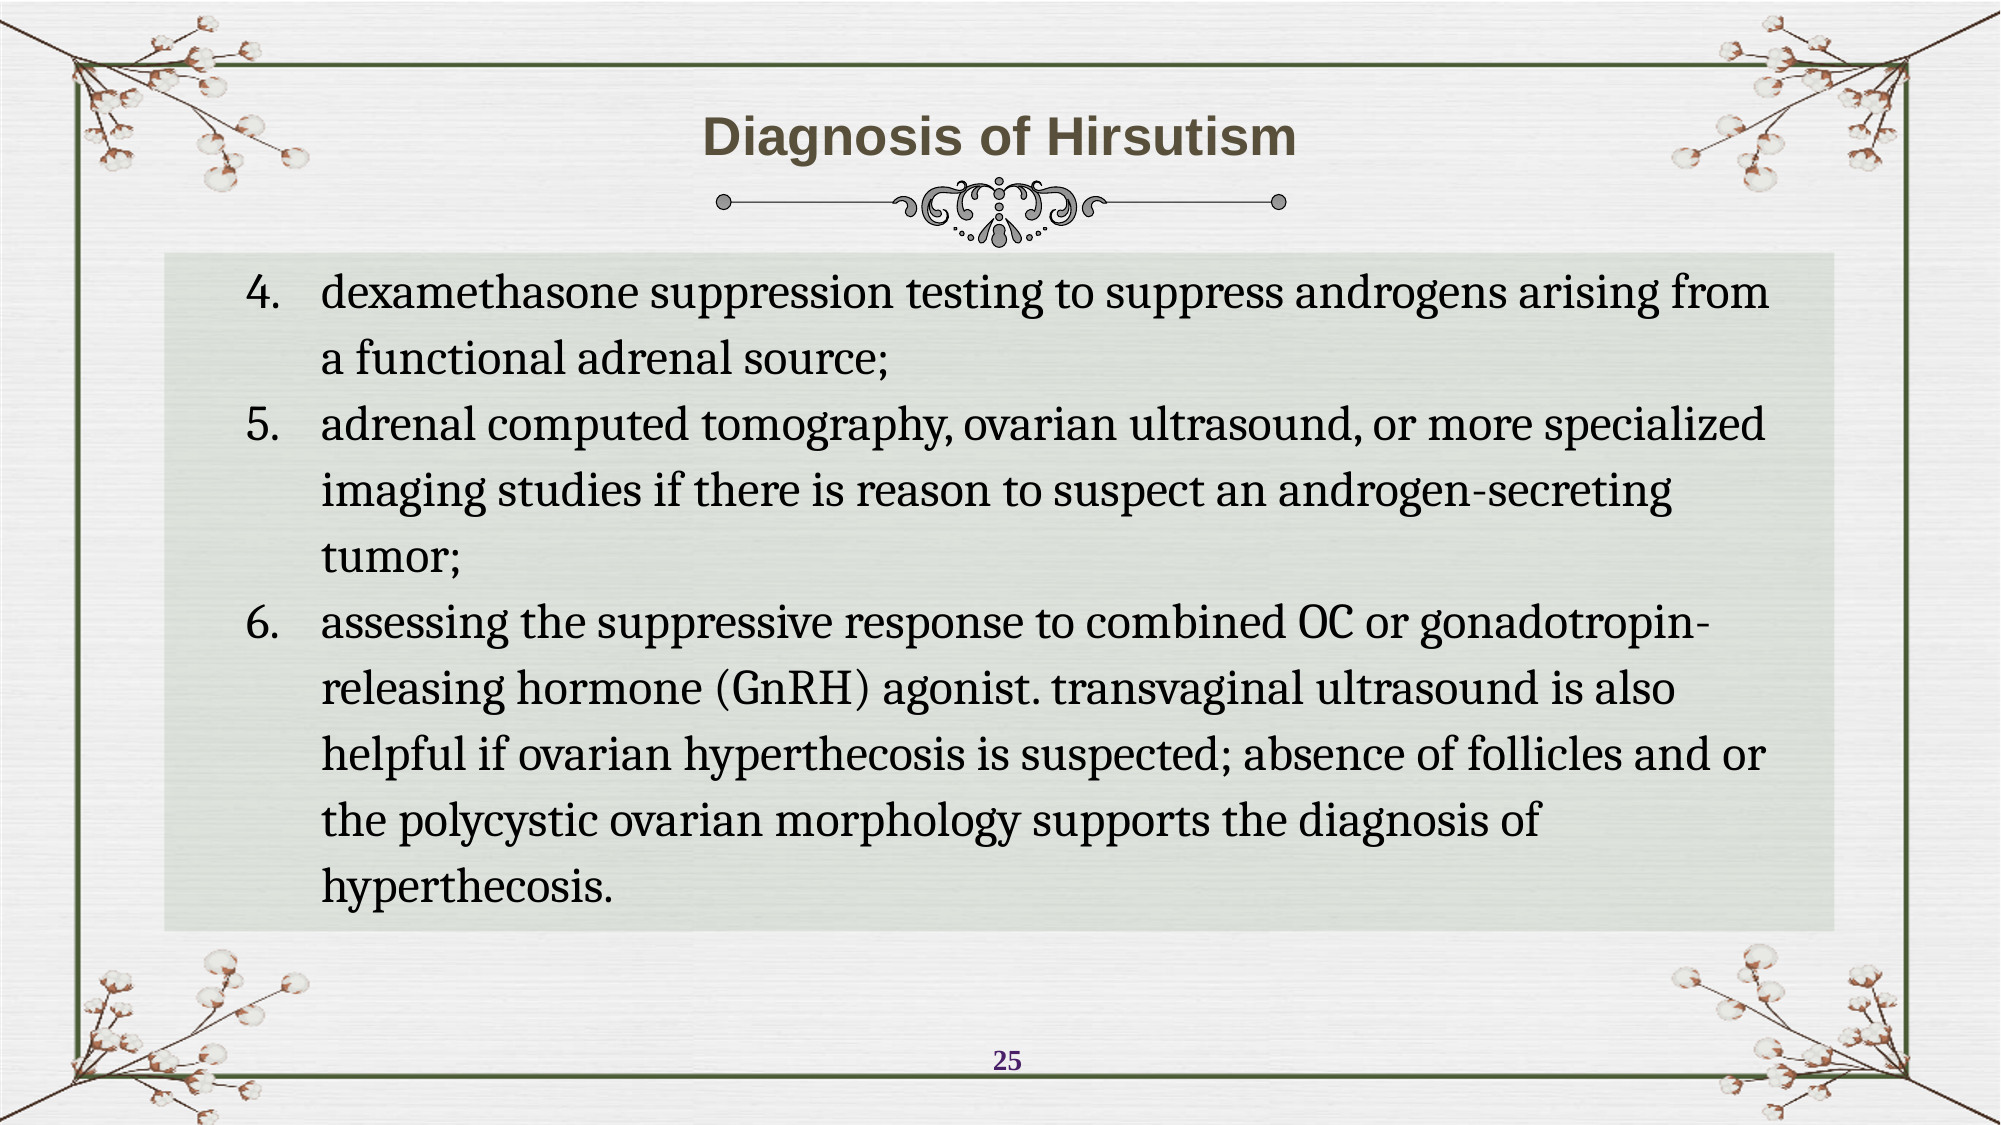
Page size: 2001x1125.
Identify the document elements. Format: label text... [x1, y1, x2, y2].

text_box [716, 177, 1286, 248]
slide_number 25 [587, 1025, 1038, 1085]
text_box [164, 252, 1835, 932]
text_box Diagnosis of Hirsutism [685, 77, 1317, 174]
text_box dexamethasone suppression testing to suppress androgens arising from a functional adrenal source; adrenal computed tomography, ovarian ultrasound, or more specialized imaging studies if there is reason to suspect an androgen-secreting tumor; assessing the suppressive response to combined OC or gonadotropin-releasing hormone (GnRH) agonist. transvaginal ultrasound is also helpful if ovarian hyperthecosis is suspected; absence of follicles and or the polycystic ovarian morphology supports the diagnosis of hyperthecosis. [156, 245, 1812, 920]
picture [0, 0, 2001, 1125]
